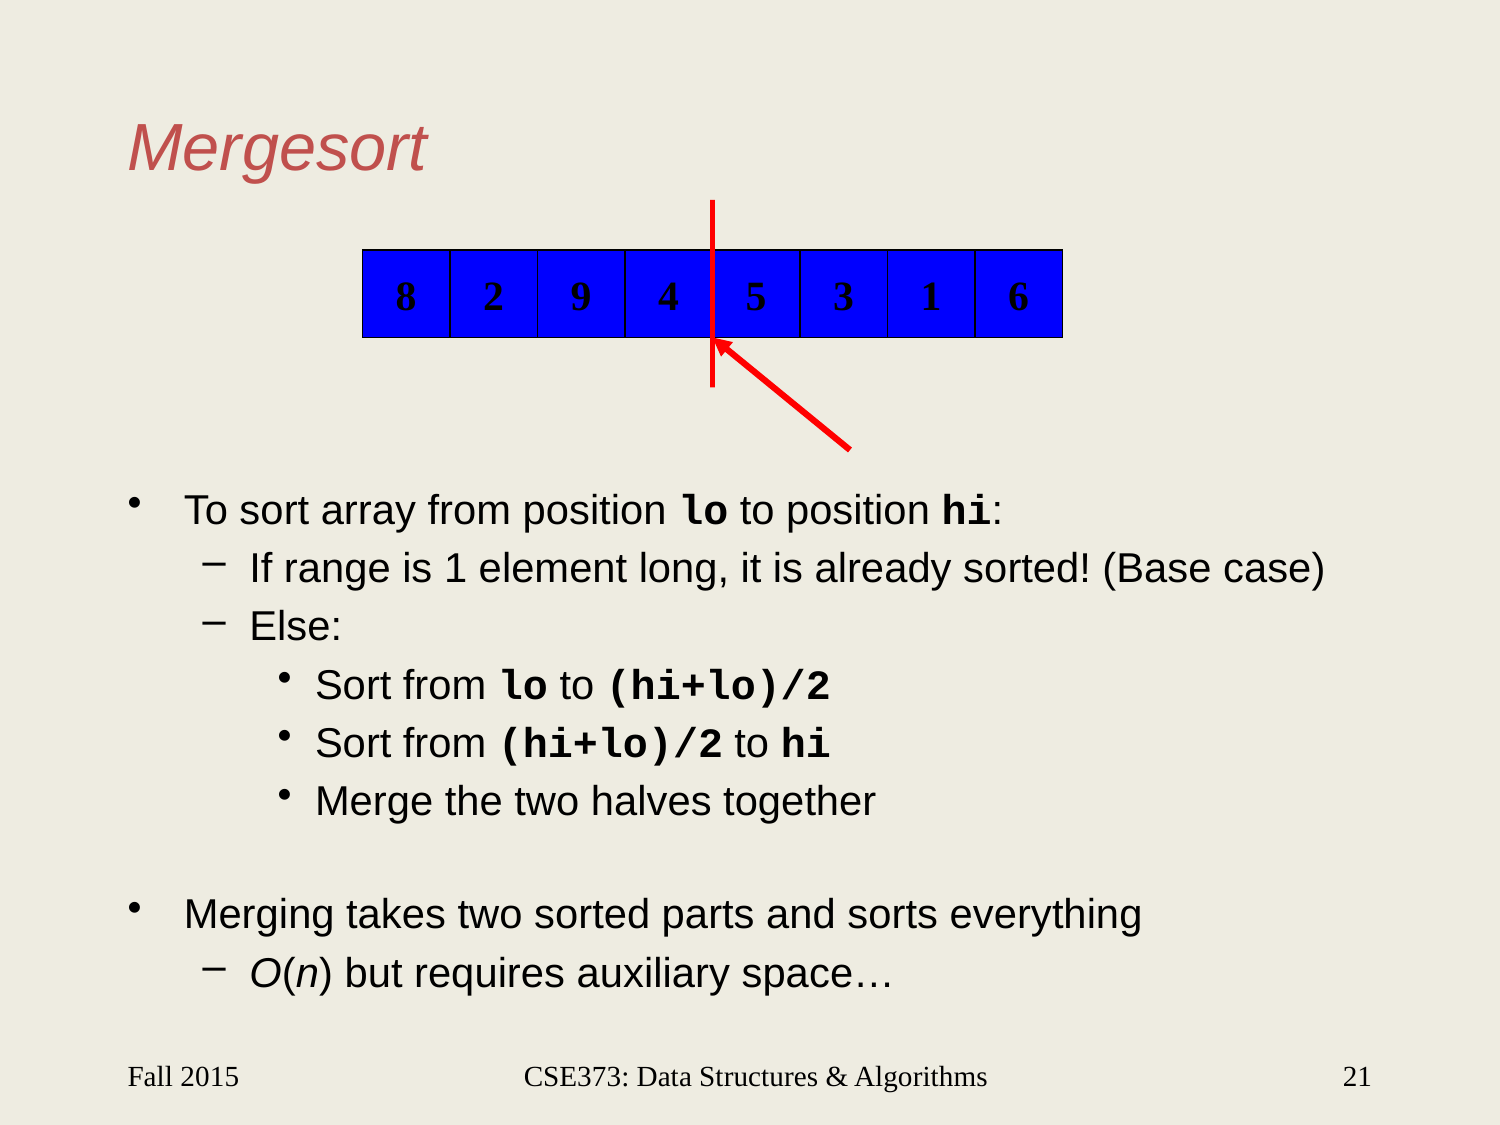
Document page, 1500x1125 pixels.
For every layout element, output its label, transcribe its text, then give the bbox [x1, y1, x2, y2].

list To sort array from position lo to position hi: If range is 1 element long, it is already sorted! (Base case) Else: Sort from lo to (hi+lo)/2 Sort from (hi+lo)/2 to hi Merge the two halves together Merging takes two sorted parts and sorts everything O(n) but requires auxiliary space… [112, 474, 1388, 1001]
text_box 1 [887, 249, 974, 338]
slide_number Fall 2015 [112, 1049, 426, 1125]
text_box 5 [713, 249, 799, 338]
footer CSE373: Data Structures & Algorithms [474, 1049, 1038, 1125]
text_box 8 [362, 249, 449, 338]
slide_number 21 [1074, 1049, 1388, 1125]
text_box 3 [799, 249, 887, 338]
text_box 2 [449, 249, 537, 338]
title Mergesort [112, 49, 1388, 238]
text_box 9 [537, 249, 624, 338]
text_box 6 [974, 249, 1063, 338]
text_box 4 [624, 249, 712, 338]
text_box [713, 338, 851, 451]
